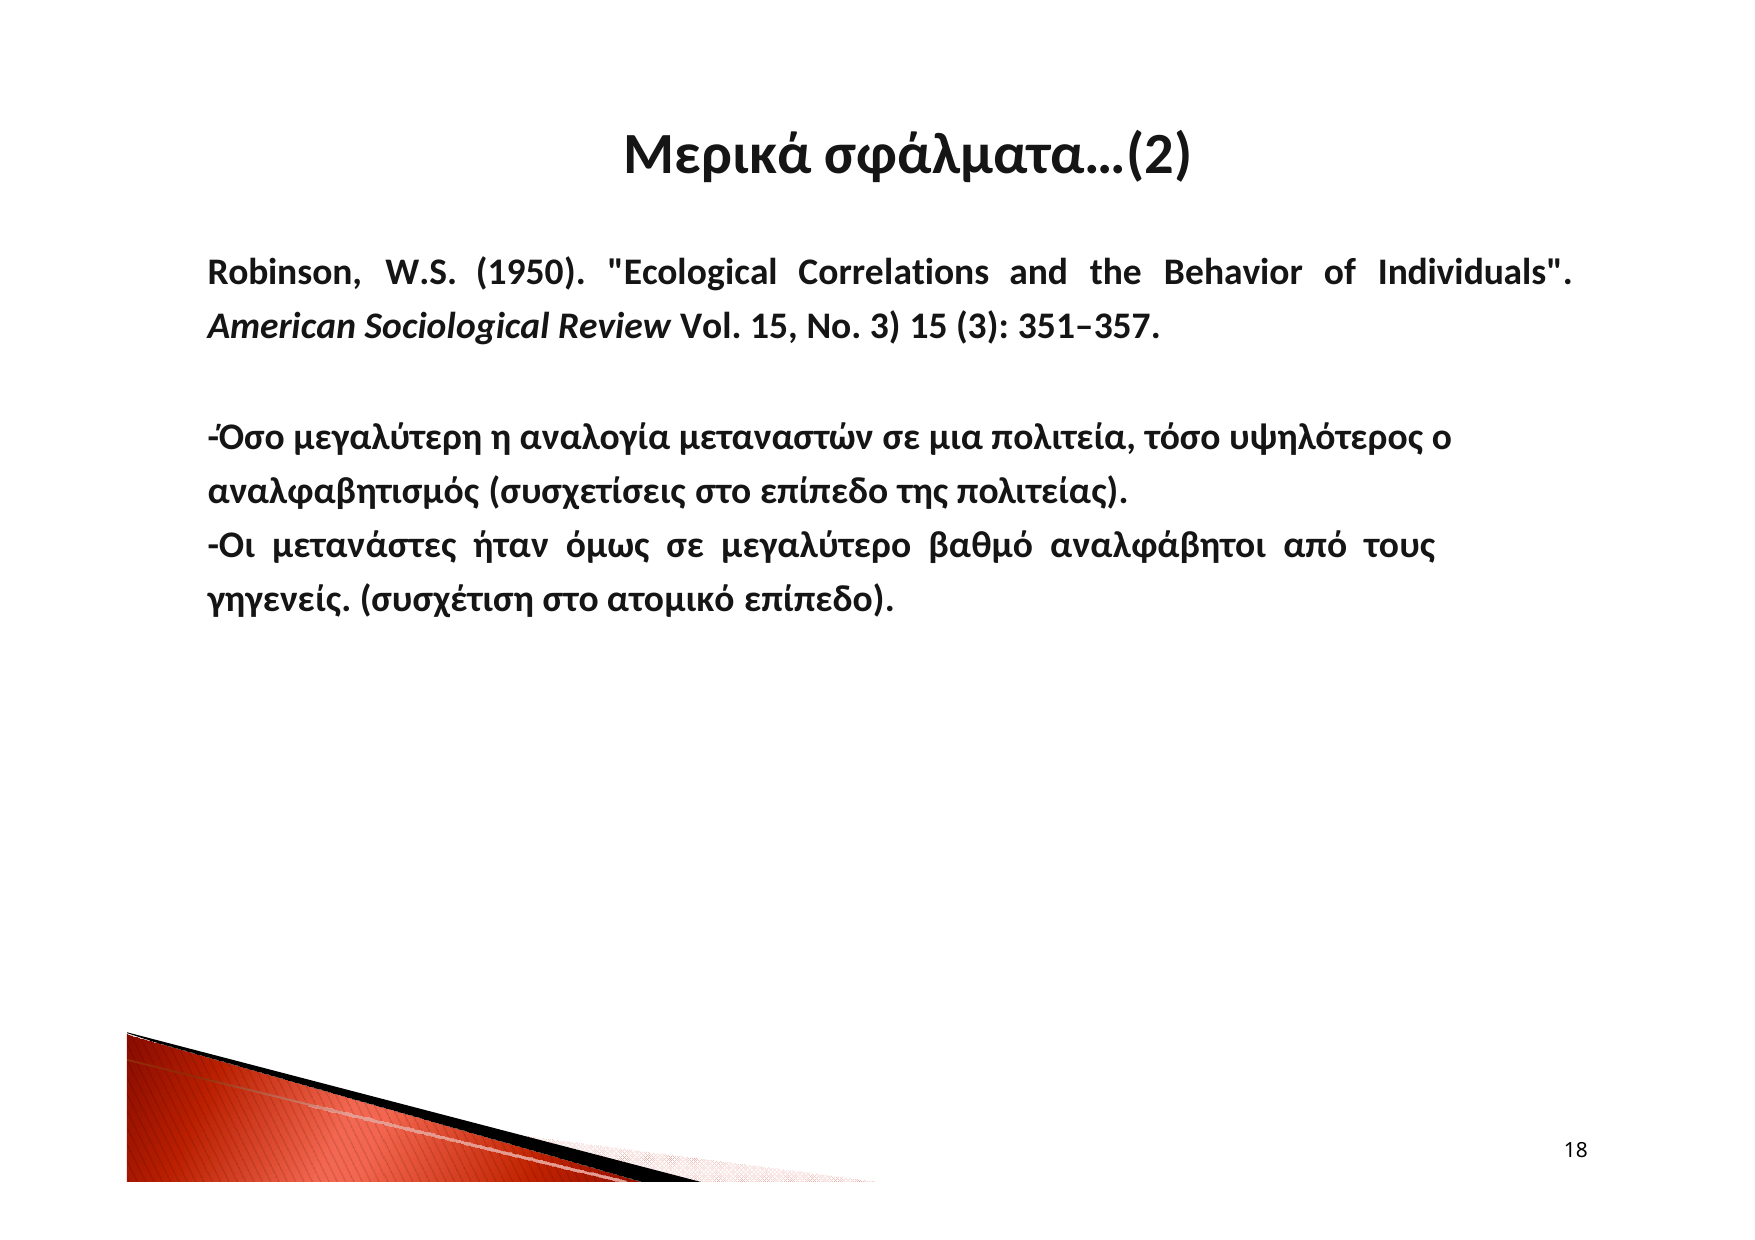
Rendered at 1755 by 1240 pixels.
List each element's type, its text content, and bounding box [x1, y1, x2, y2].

text_box [641, 1166, 701, 1182]
title Μερικά σφάλματα…(2) [316, 75, 1438, 323]
text_box Robinson, W.S. (1950). "Ecological Correlations and the Behavior of Individuals". American Sociological Review Vol. 15, No. 3) 15 (3): 351–357. -Όσο μεγαλύτερη η αναλογία μεταναστών σε μια πολιτεία, τόσο υψηλότερος ο αναλφαβητισμός (συσχετίσεις στο επίπεδο της πολιτείας). -Οι μετανάστες ήταν όμως σε μεγαλύτερο βαθμό αναλφάβητοι από τους γηγενείς. (συσχέτιση στο ατομικό επίπεδο). [205, 247, 1573, 619]
text_box [126, 1034, 641, 1182]
text_box [307, 1105, 628, 1182]
text_box 18 [1561, 1136, 1593, 1162]
text_box [641, 1086, 883, 1182]
